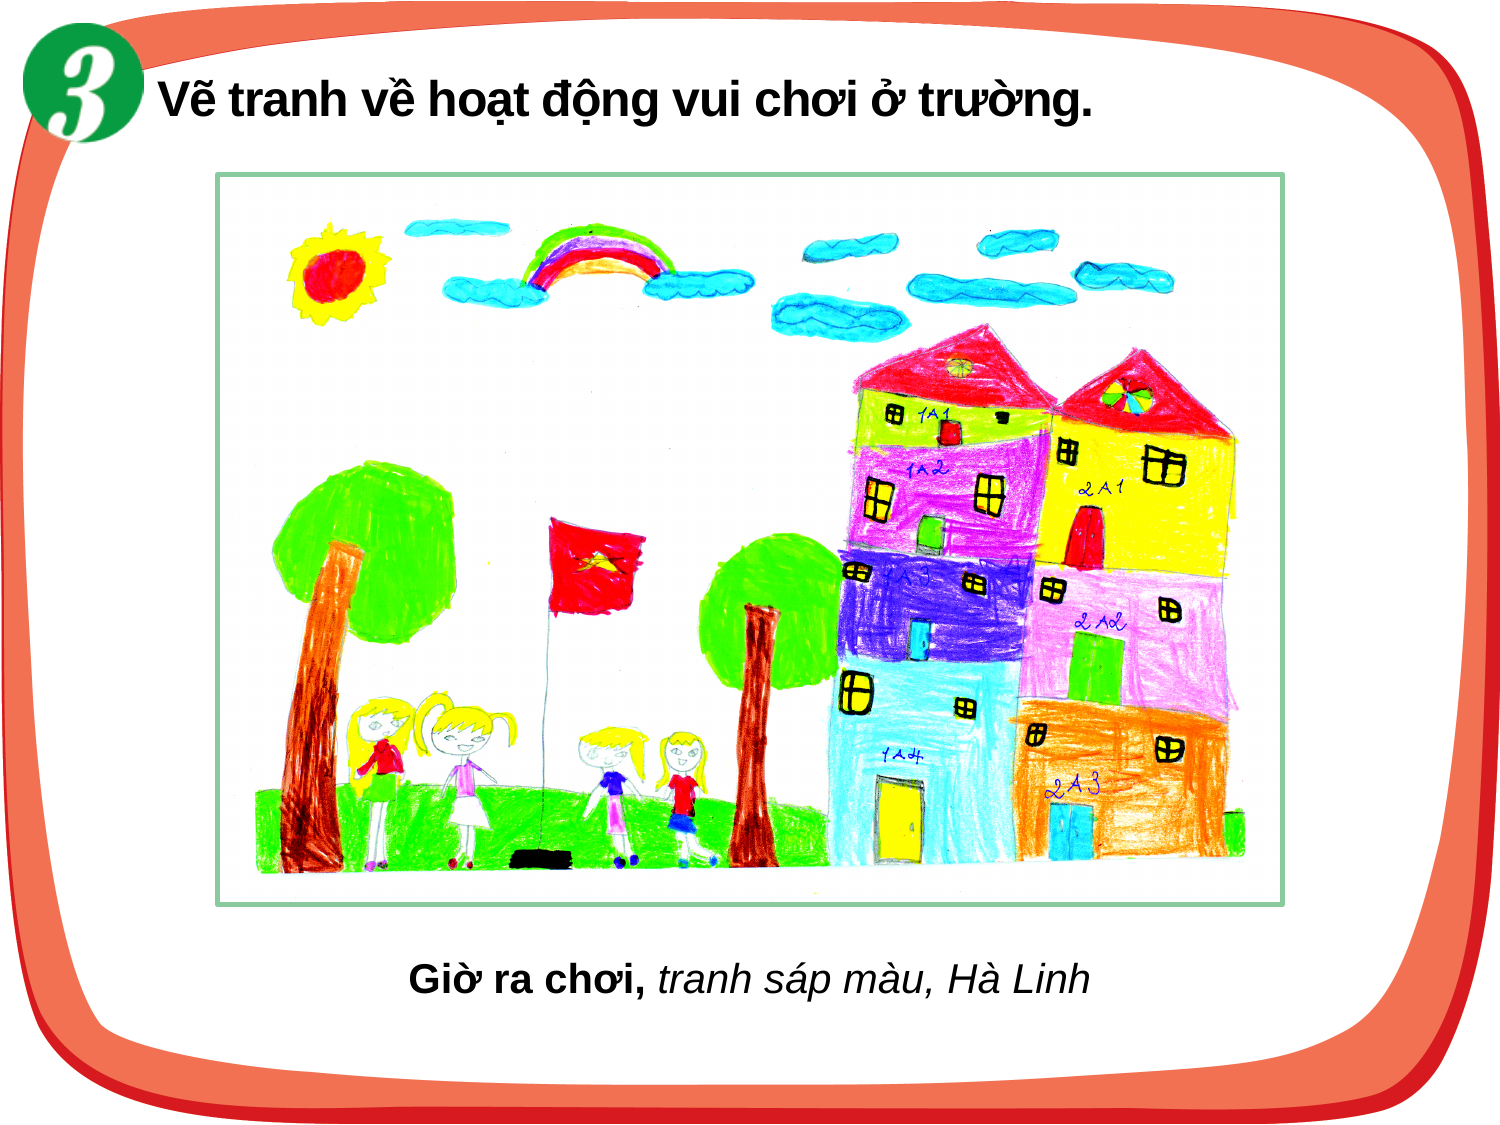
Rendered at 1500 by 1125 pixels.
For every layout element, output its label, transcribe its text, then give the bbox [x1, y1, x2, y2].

picture [0, 1, 1500, 1124]
text_box Giờ ra chơi, tranh sáp màu, Hà Linh [366, 944, 1134, 1010]
text_box Vẽ tranh về hoạt động vui chơi ở trường. [144, 58, 1381, 134]
